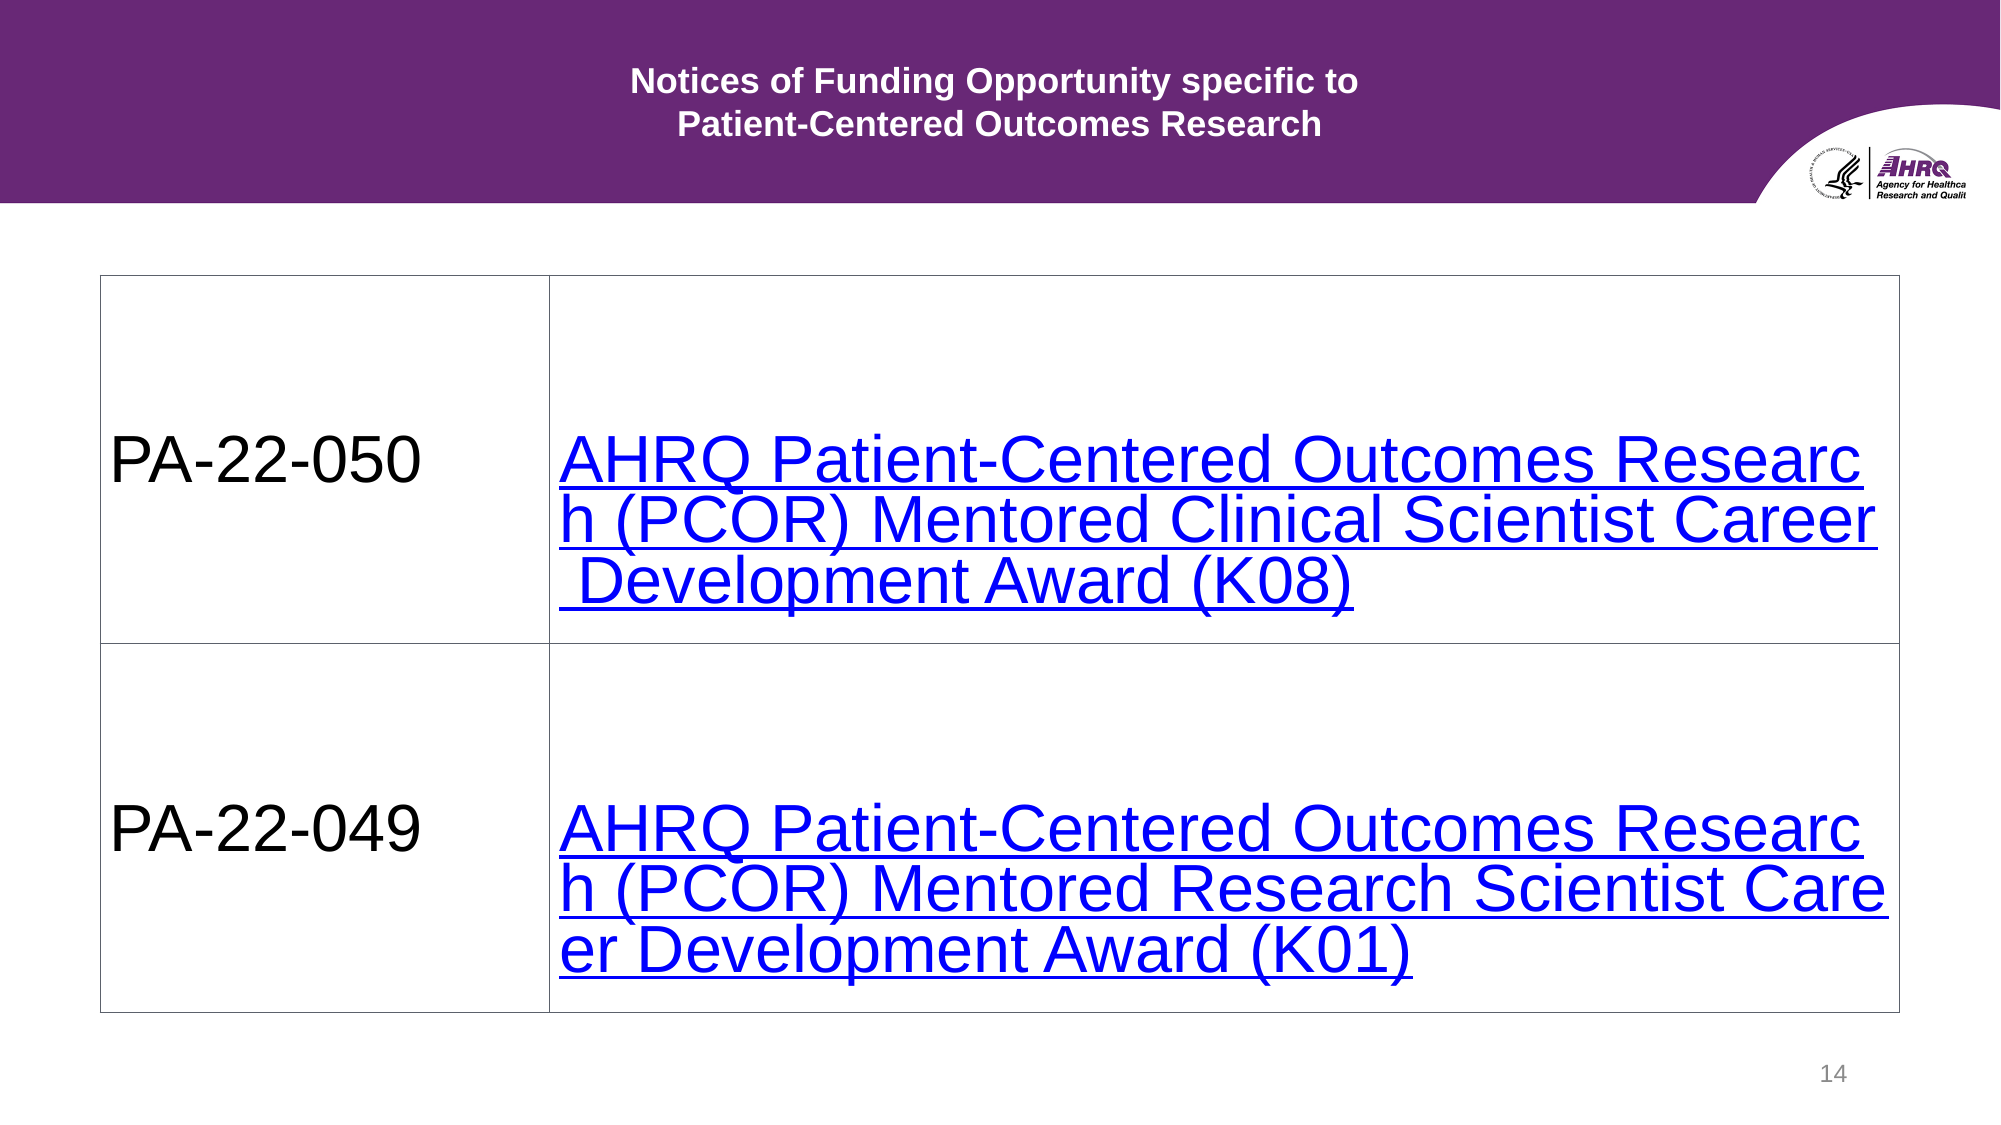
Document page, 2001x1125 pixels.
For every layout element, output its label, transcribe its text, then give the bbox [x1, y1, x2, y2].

table_header AHRQ Patient-Centered Outcomes Research (PCOR) Mentored Clinical Scientist Career Development Award (K08) [550, 276, 1899, 643]
title Notices of Funding Opportunity specific to Patient-Centered Outcomes Research [275, 50, 1725, 152]
table_cell AHRQ Patient-Centered Outcomes Research (PCOR) Mentored Research Scientist Career Development Award (K01) [550, 644, 1899, 1012]
table_cell PA-22-049 [101, 644, 549, 1012]
slide_number 14 [1412, 1042, 1863, 1103]
picture [0, 0, 2001, 1125]
table_header PA-22-050 [101, 276, 549, 643]
